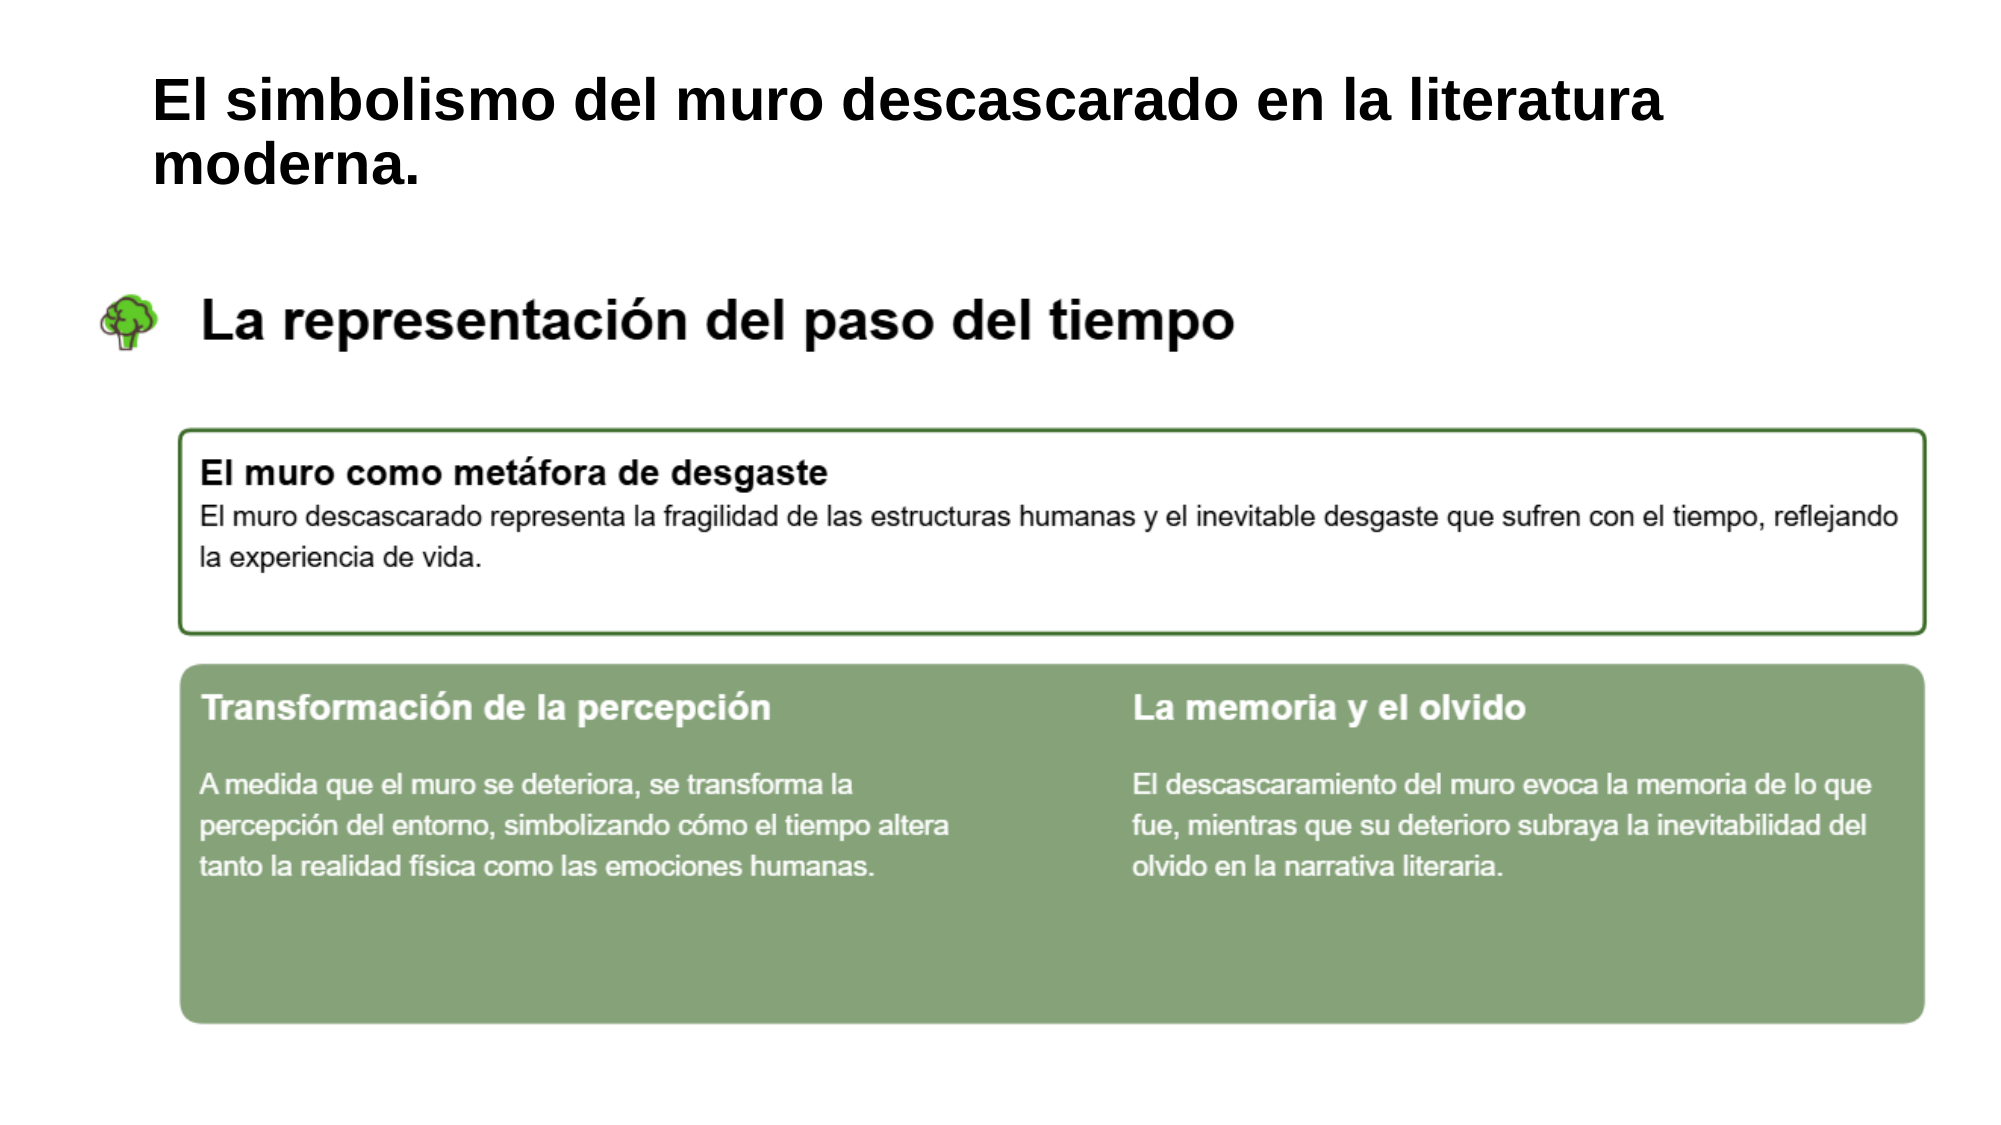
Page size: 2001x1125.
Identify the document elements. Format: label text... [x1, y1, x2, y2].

title El simbolismo del muro descascarado en la literatura moderna. [137, 59, 1863, 247]
picture [49, 247, 1989, 1043]
